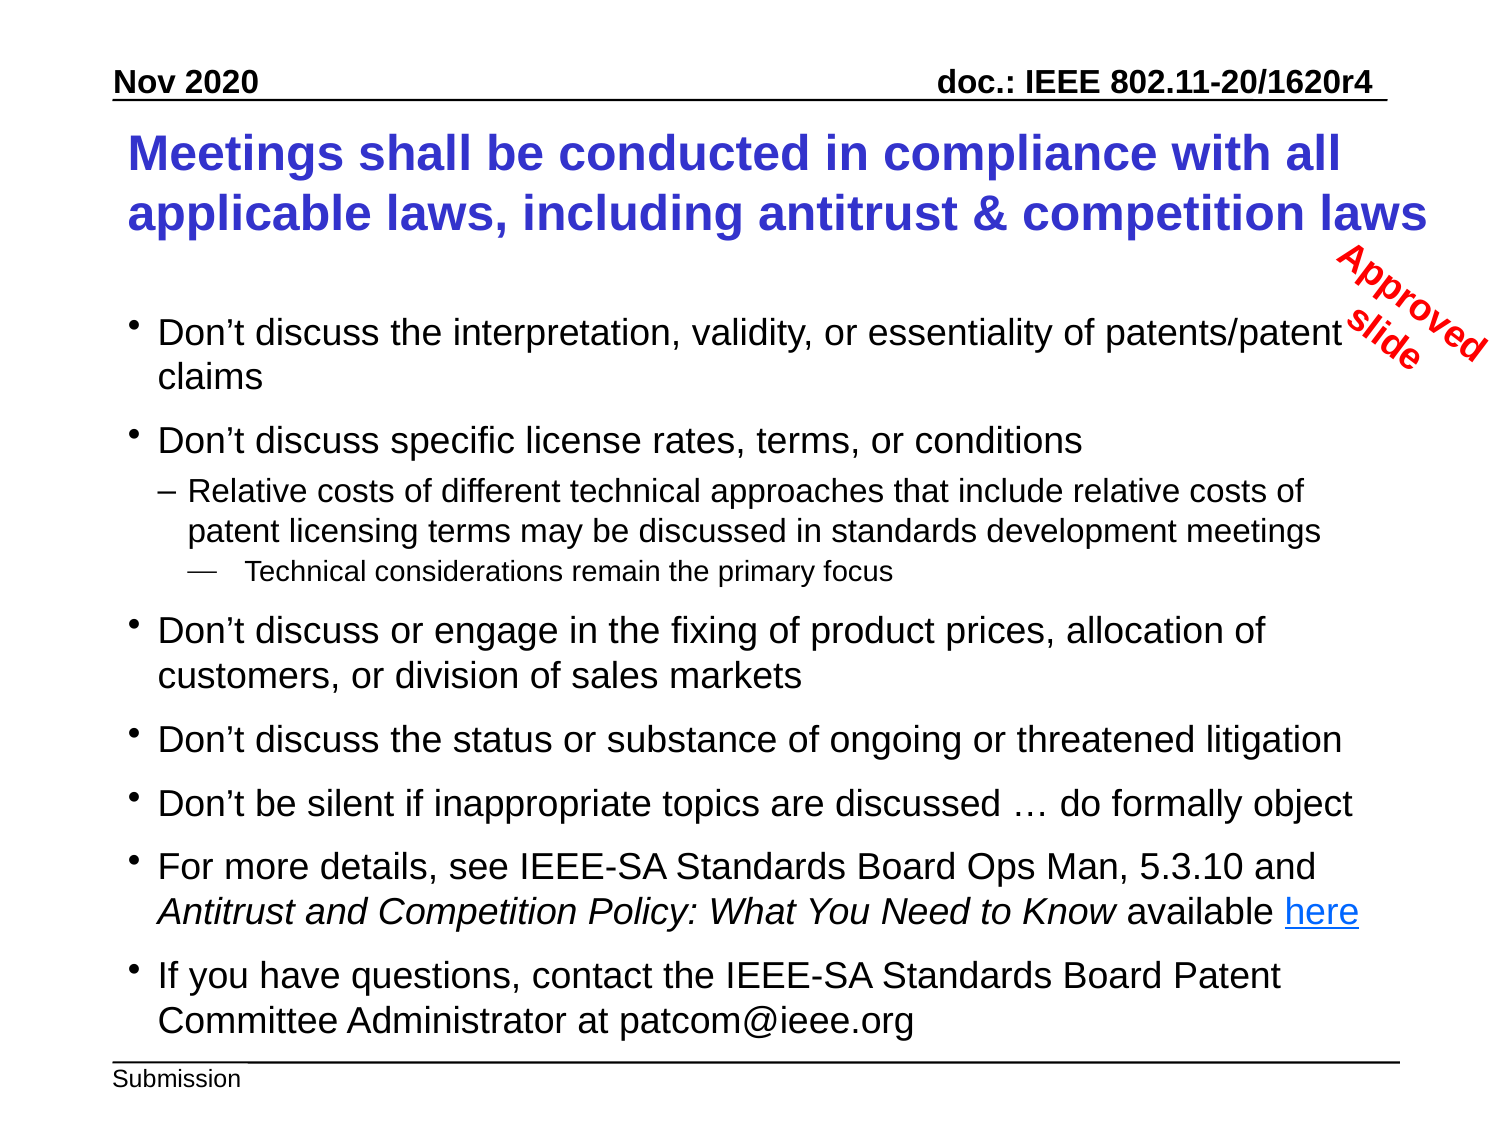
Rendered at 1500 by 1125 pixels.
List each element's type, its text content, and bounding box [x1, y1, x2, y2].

text_box Approved slide [1237, 196, 1500, 475]
list Don’t discuss the interpretation, validity, or essentiality of patents/patent claims Don’t discuss specific license rates, terms, or conditions Relative costs of different technical approaches that include relative costs of patent licensing terms may be discussed in standards development meetings Technical considerations remain the primary focus Don’t discuss or engage in the fixing of product prices, allocation of customers, or division of sales markets Don’t discuss the status or substance of ongoing or threatened litigation Don’t be silent if inappropriate topics are discussed … do formally object For more details, see IEEE-SA Standards Board Ops Man, 5.3.10 and Antitrust and Competition Policy: What You Need to Know available here If you have questions, contact the IEEE-SA Standards Board Patent Committee Administrator at patcom@ieee.org [112, 299, 1388, 975]
title Meetings shall be conducted in compliance with all applicable laws, including antitrust & competition laws [112, 112, 1475, 288]
